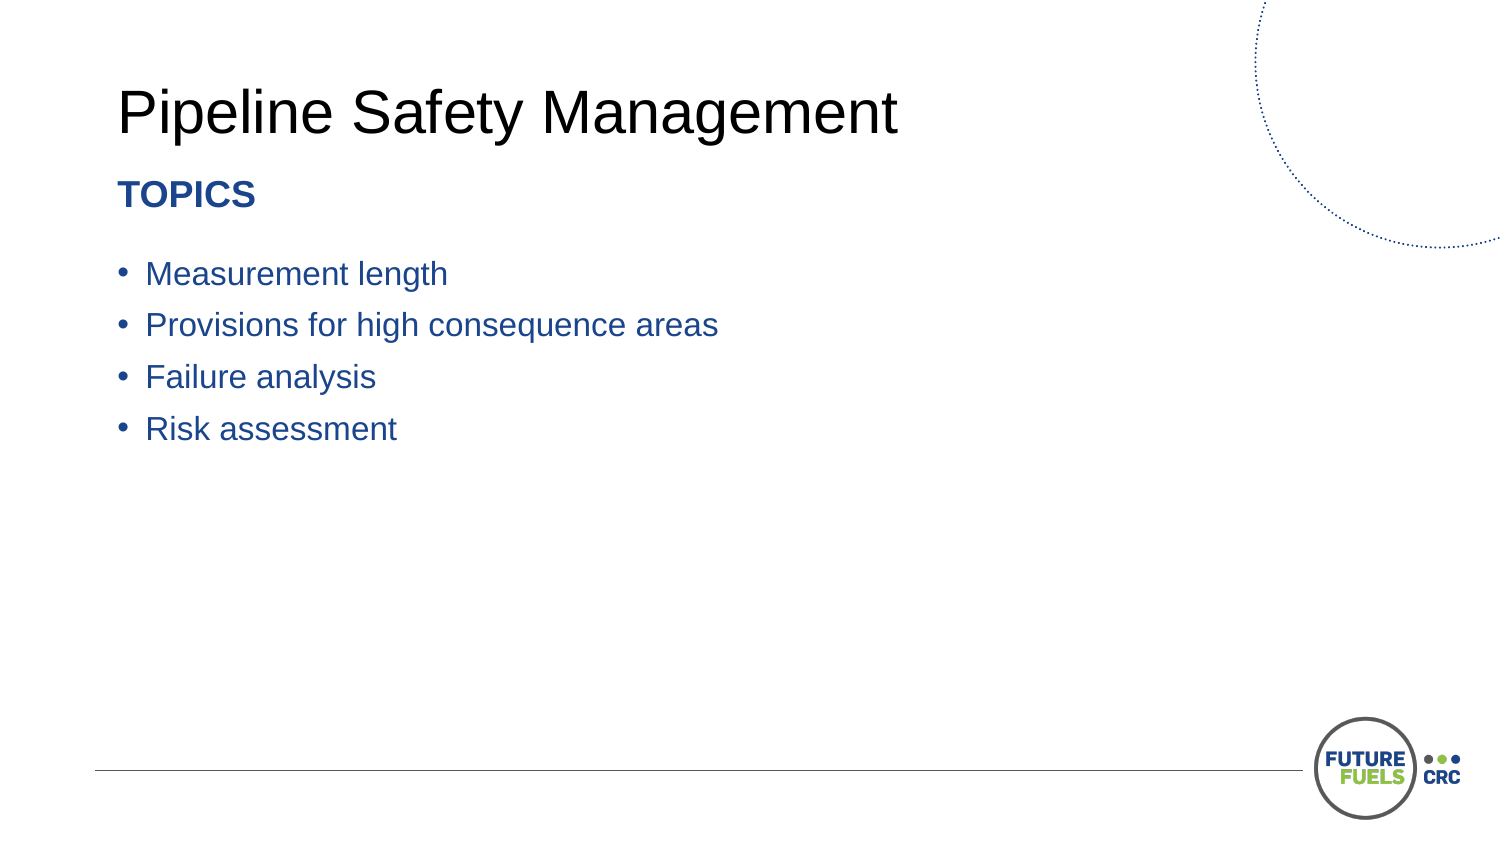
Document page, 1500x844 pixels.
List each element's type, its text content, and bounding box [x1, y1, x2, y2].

list Measurement length Provisions for high consequence areas Failure analysis Risk assessment [102, 249, 1032, 564]
title Pipeline Safety Management [102, 73, 1124, 156]
picture [1307, 710, 1467, 826]
picture [1251, 0, 1500, 254]
list TOPICS [102, 167, 1032, 249]
